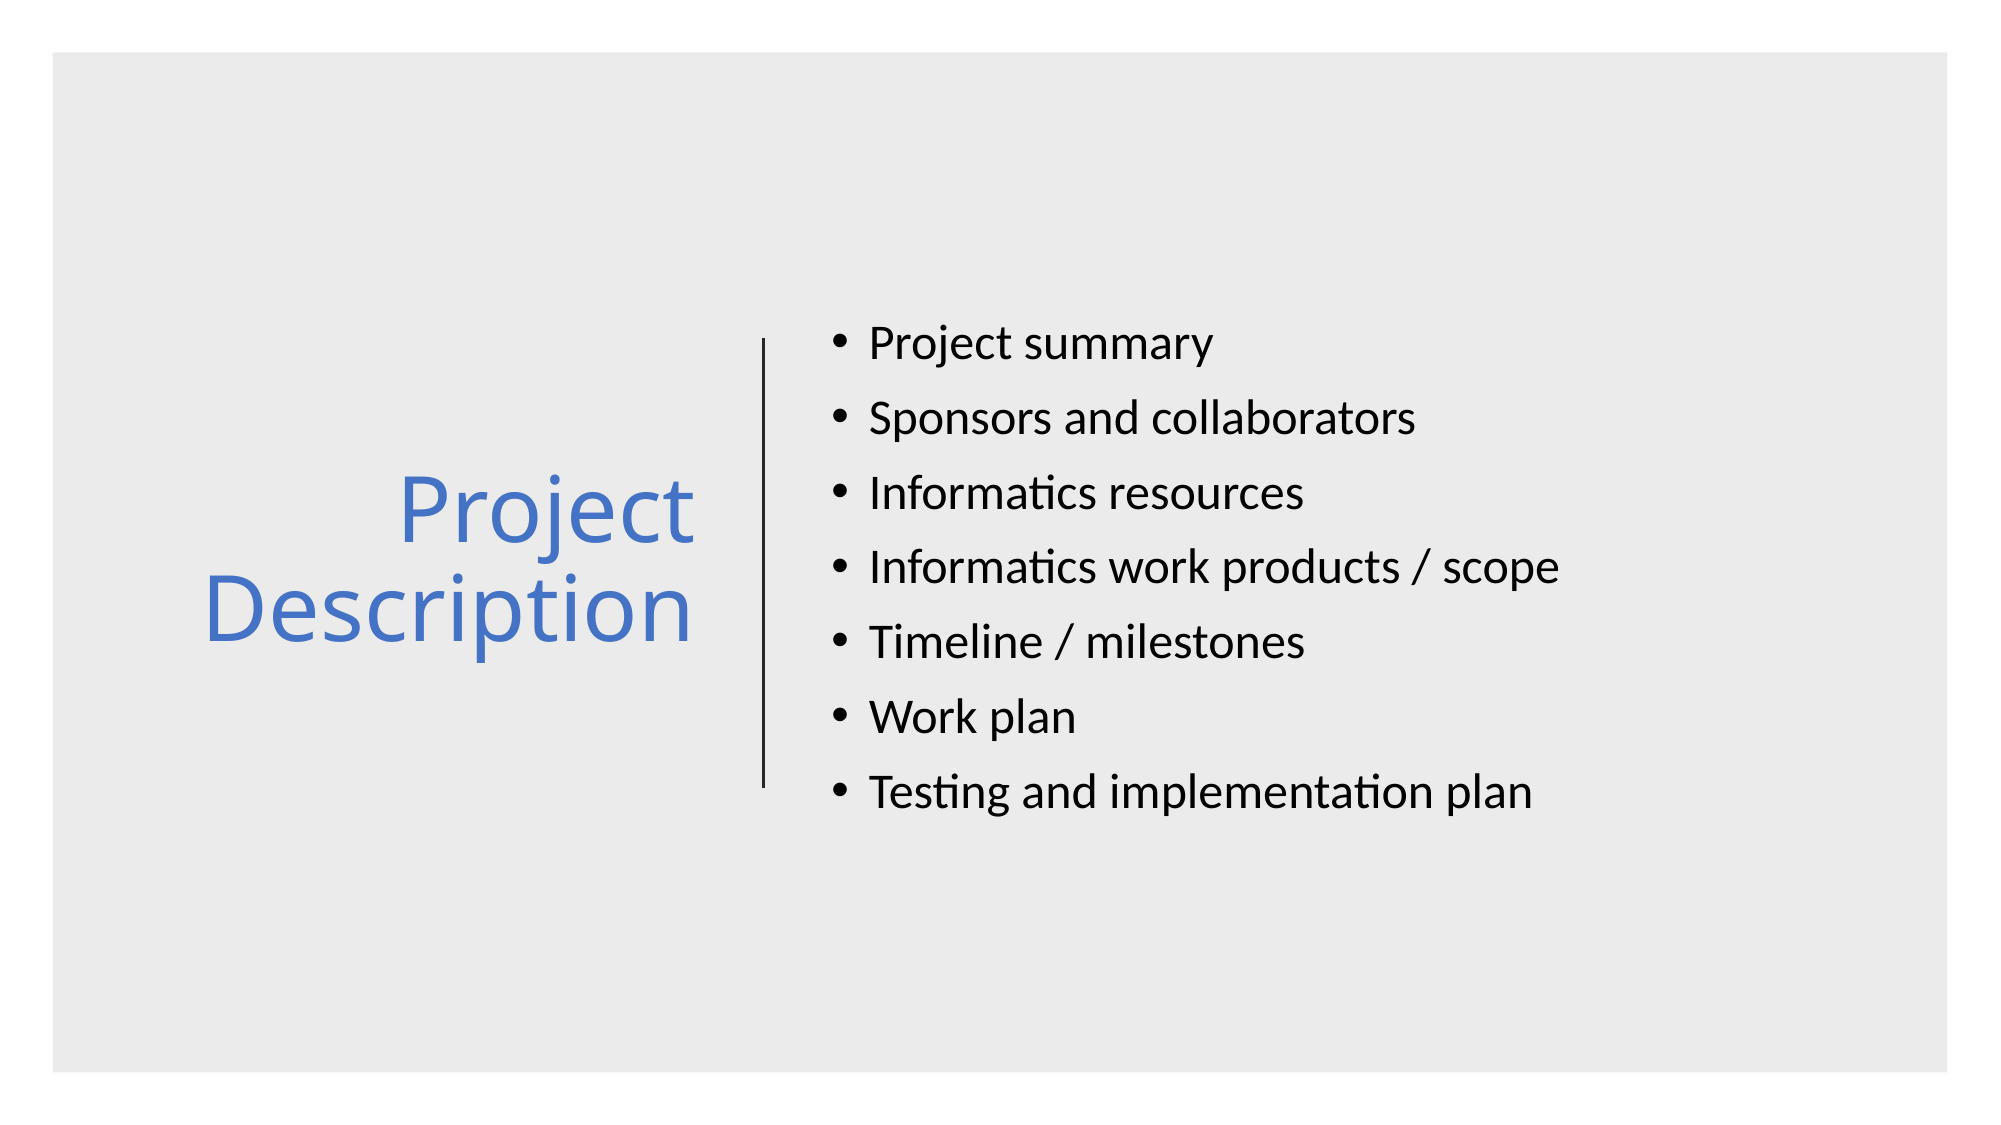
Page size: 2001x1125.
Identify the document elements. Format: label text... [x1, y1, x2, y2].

title Project Description [137, 158, 711, 967]
list Project summary Sponsors and collaborators Informatics resources Informatics work products / scope Timeline / milestones Work plan Testing and implementation plan [816, 200, 1863, 1010]
text_box [52, 51, 1948, 1073]
